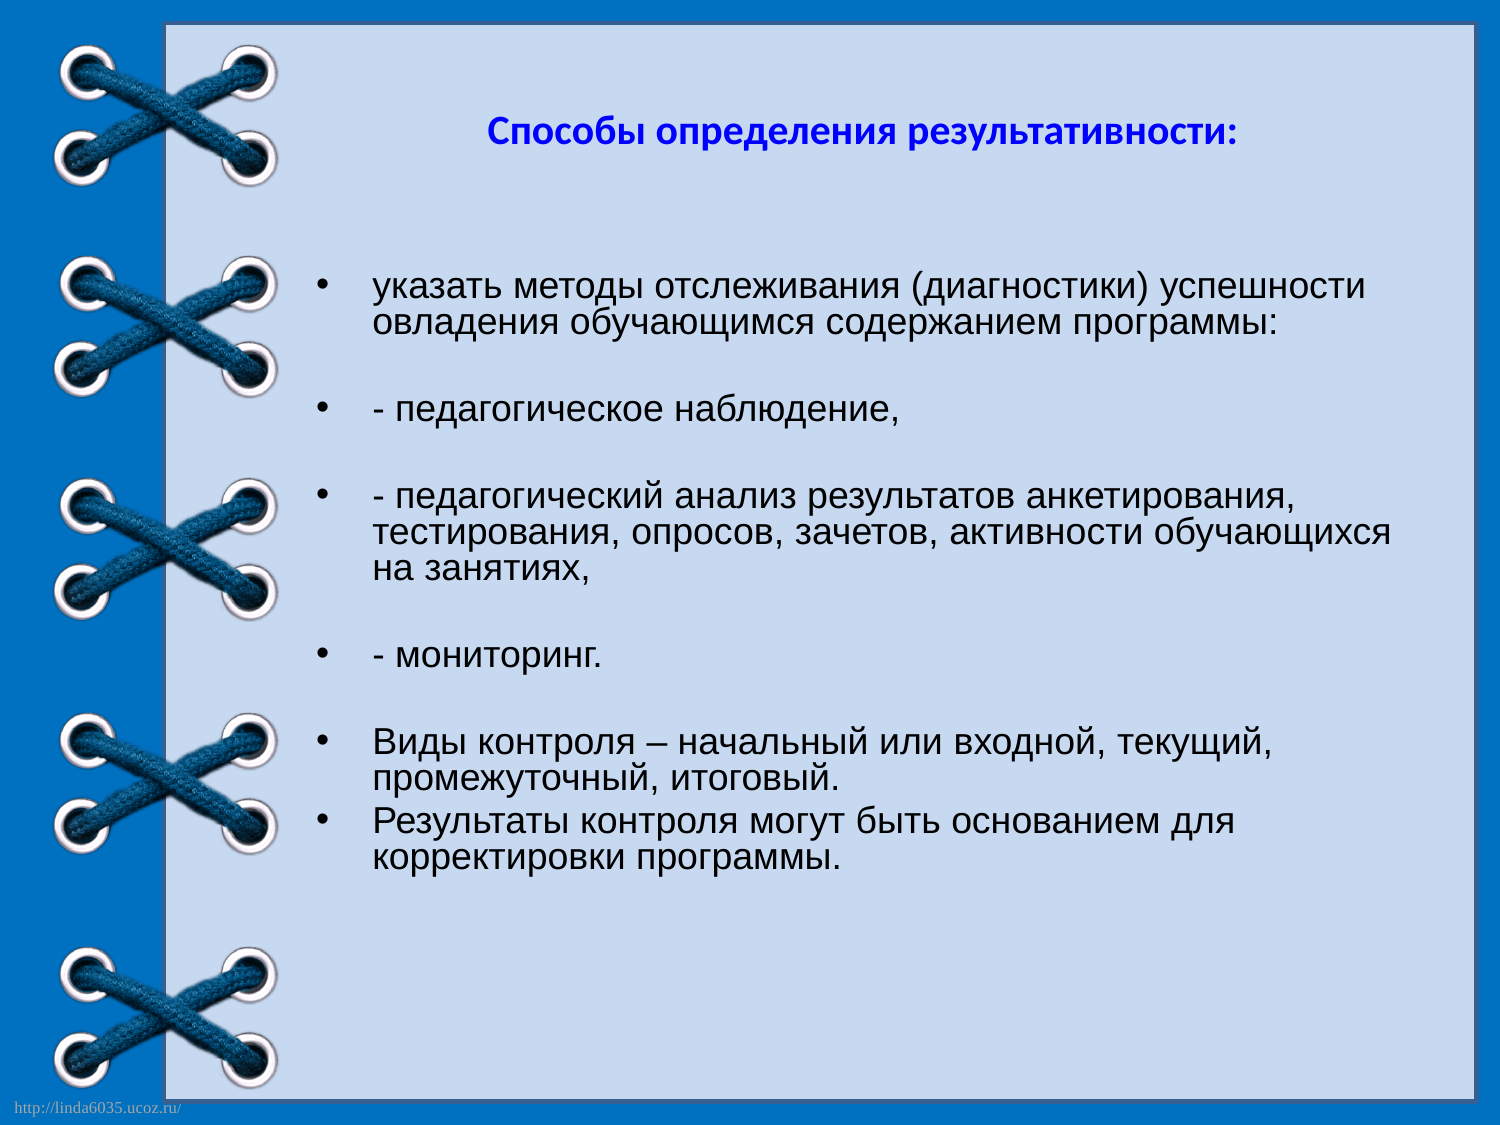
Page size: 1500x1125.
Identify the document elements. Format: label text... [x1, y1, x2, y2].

picture [35, 35, 286, 195]
list указать методы отслеживания (диагностики) успешности овладения обучающимся содержанием программы: - педагогическое наблюдение, - педагогический анализ результатов анкетирования, тестирования, опросов, зачетов, активности обучающихся на занятиях, - мониторинг. Виды контроля – начальный или входной, текущий, промежуточный, итоговый. Результаты контроля могут быть основанием для корректировки программы. [301, 262, 1425, 1005]
picture [35, 703, 286, 863]
picture [35, 468, 286, 629]
picture [35, 937, 286, 1097]
picture [35, 246, 286, 406]
title Способы определения результативности: [301, 45, 1425, 233]
